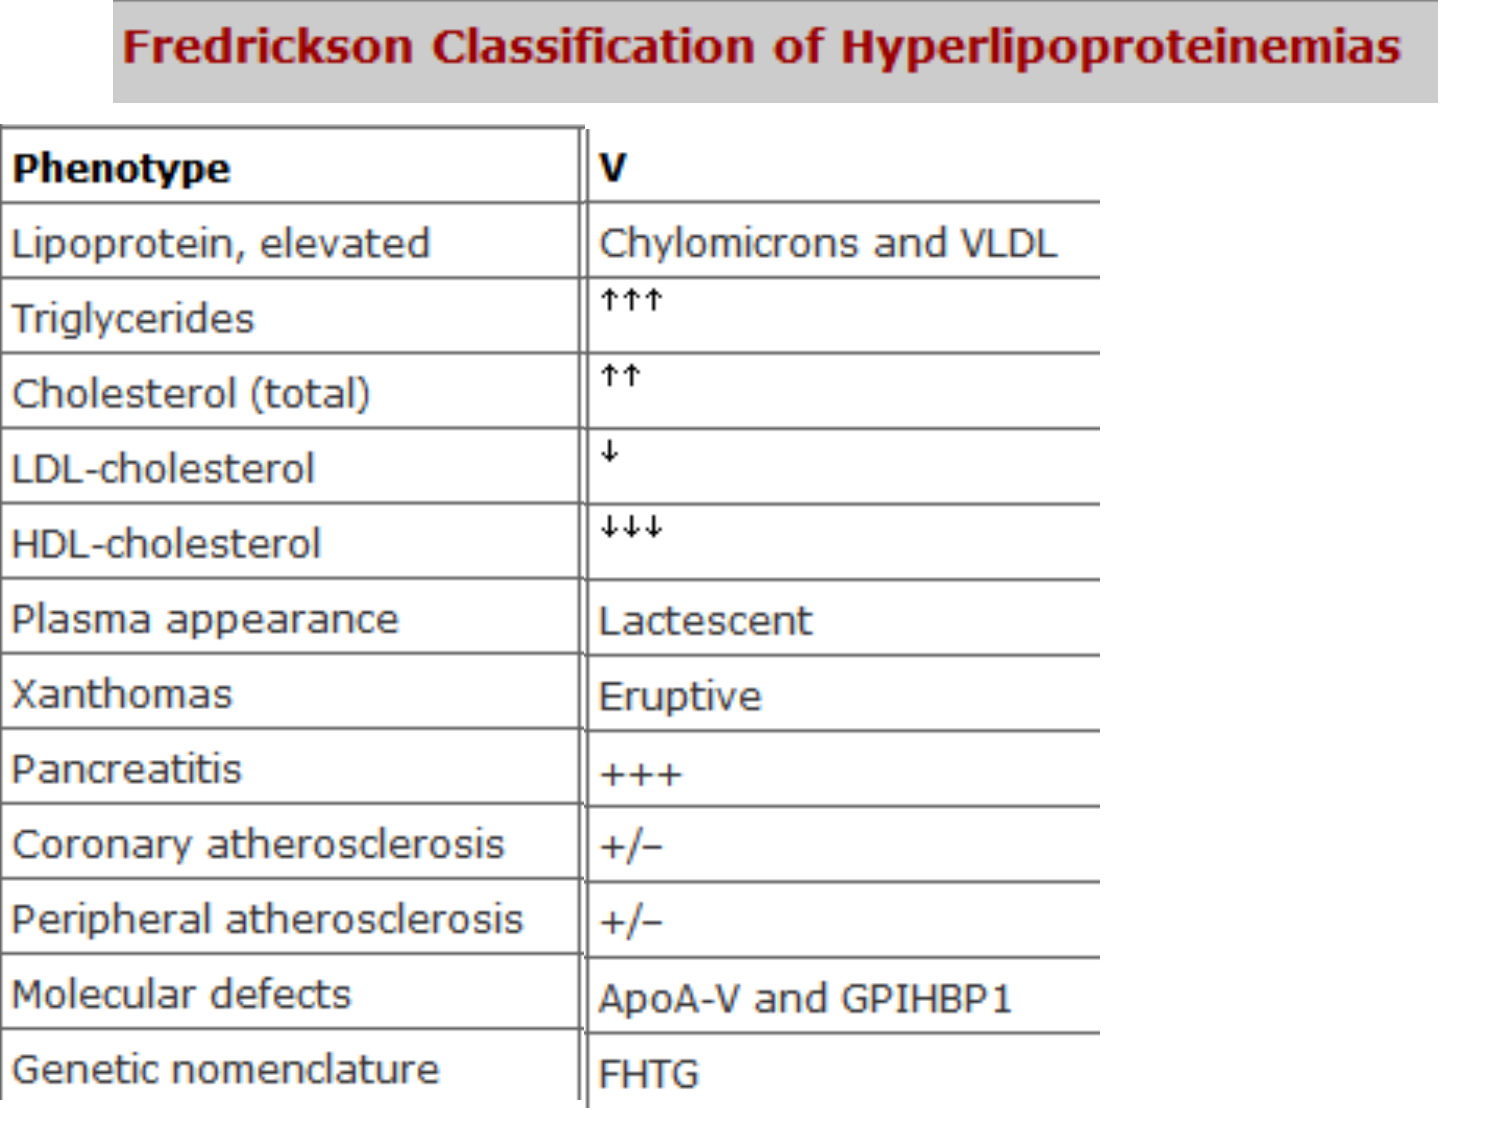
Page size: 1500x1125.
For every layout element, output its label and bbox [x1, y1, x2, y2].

picture [113, 0, 1438, 104]
picture [0, 124, 1101, 1108]
